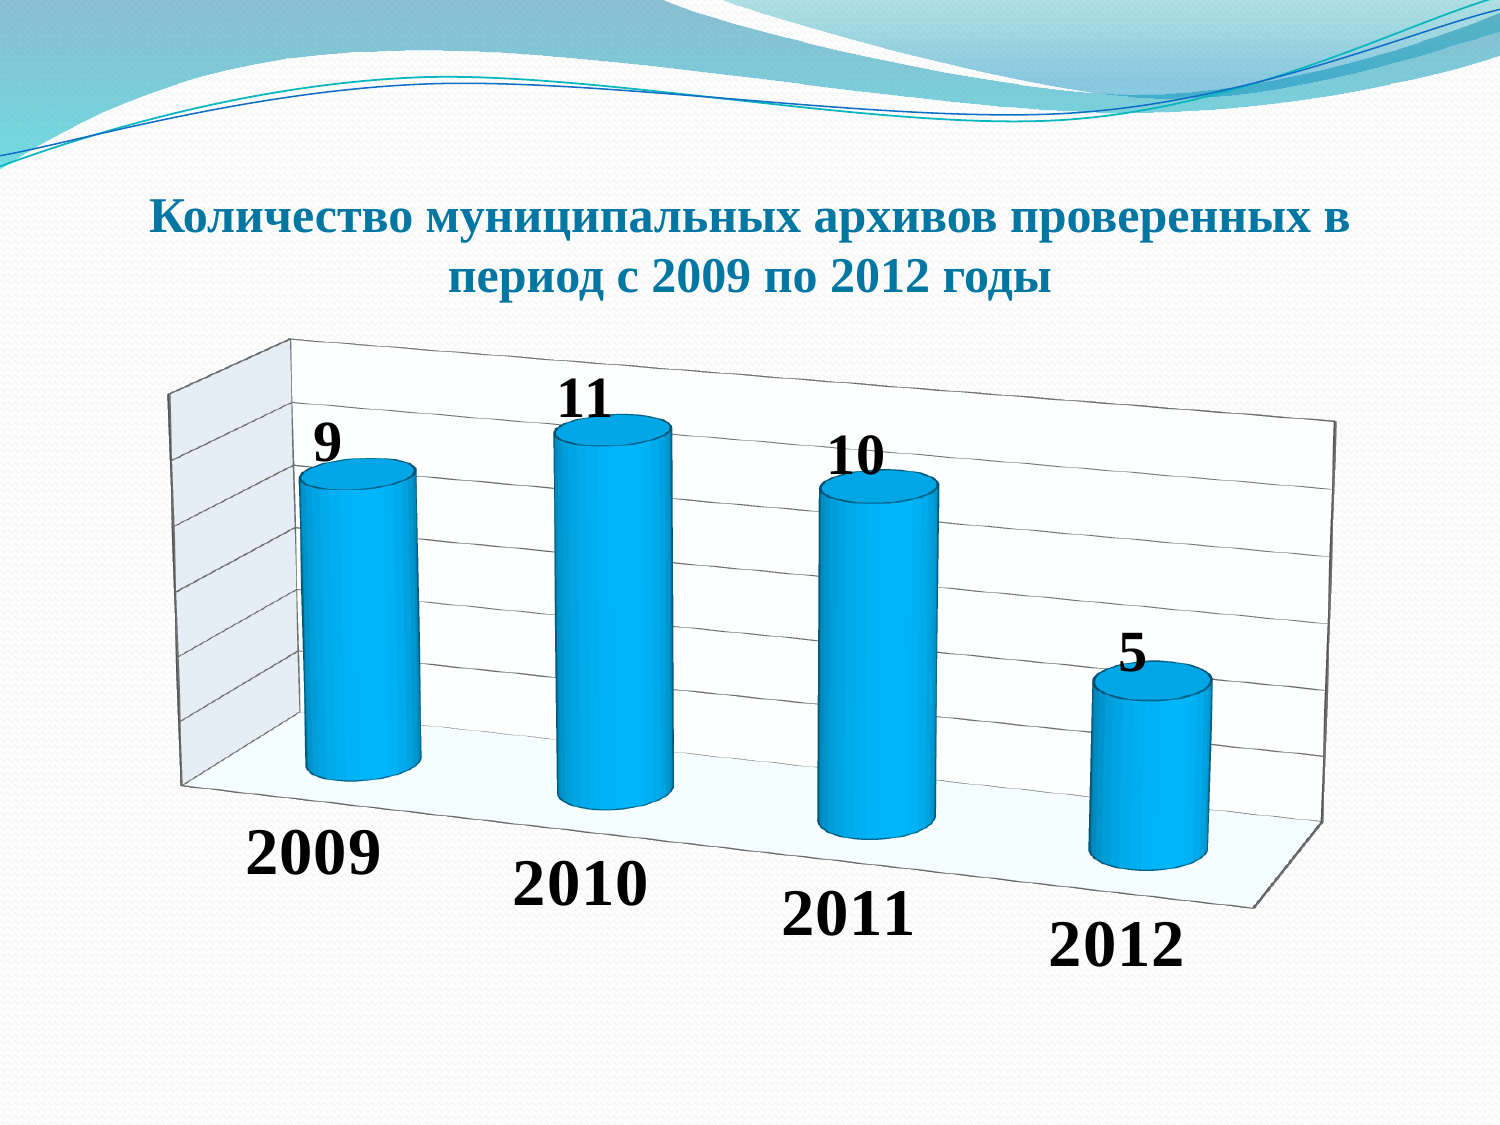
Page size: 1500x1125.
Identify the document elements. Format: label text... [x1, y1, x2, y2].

title Количество муниципальных архивов проверенных в период с 2009 по 2012 годы [75, 115, 1425, 303]
chart [74, 317, 1426, 1038]
